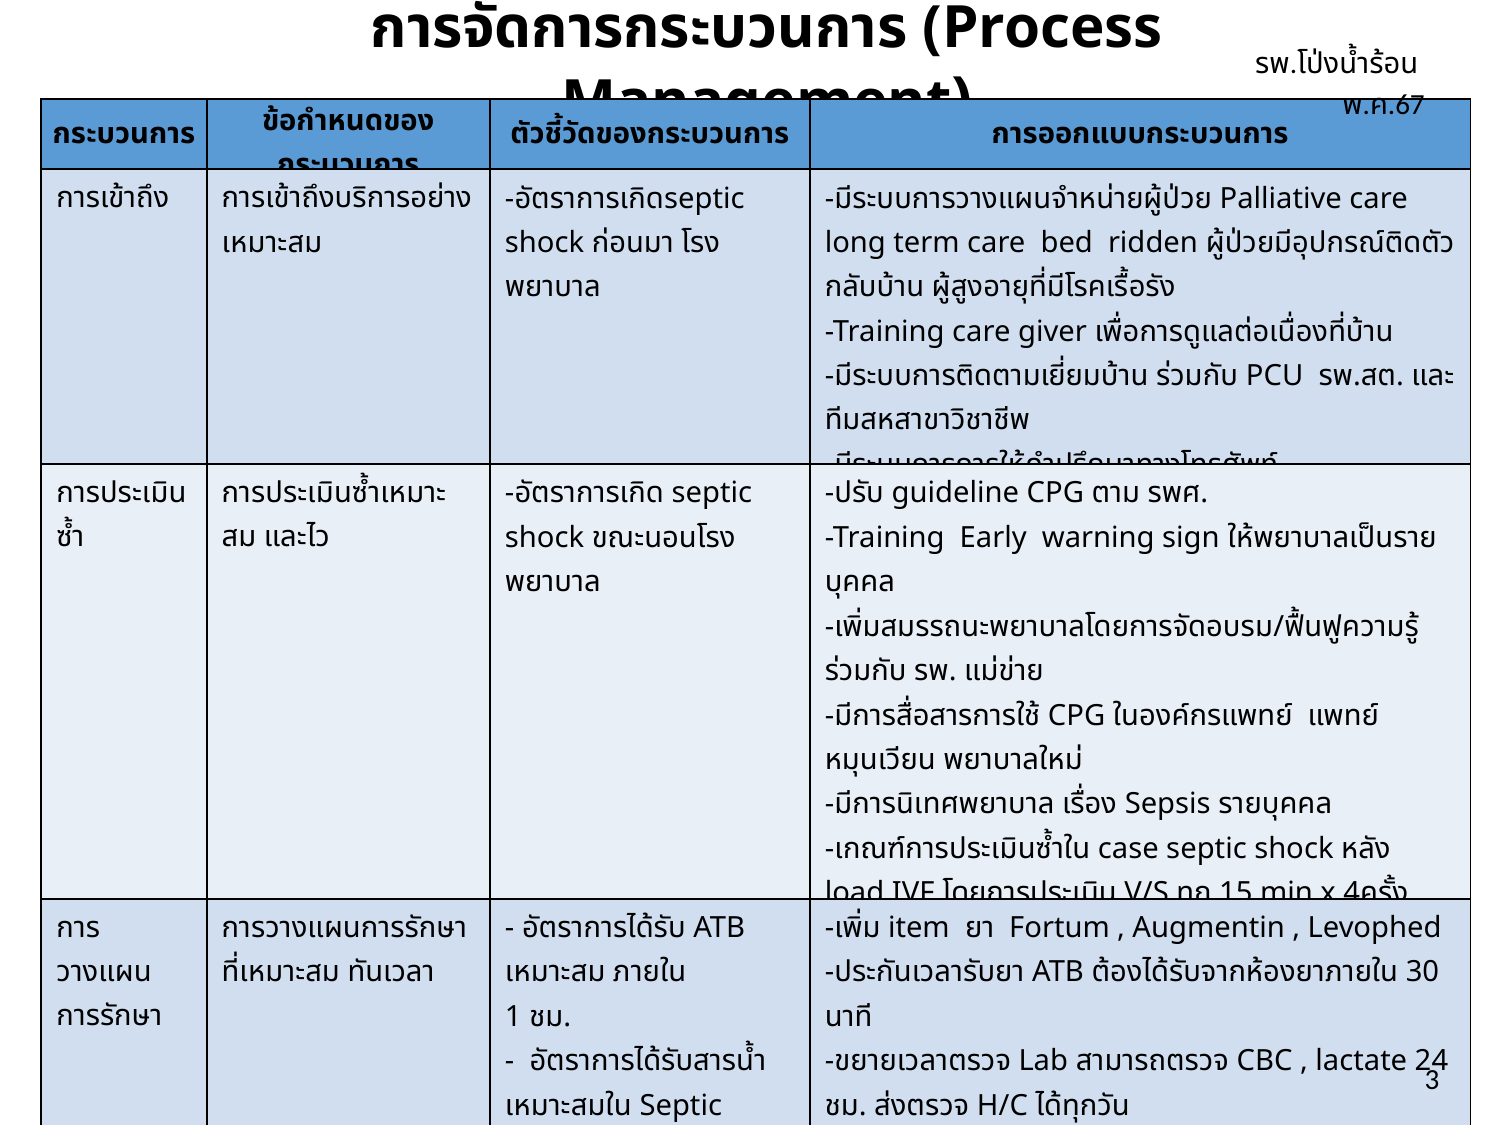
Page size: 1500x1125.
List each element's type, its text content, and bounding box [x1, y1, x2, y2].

text_box การจัดการกระบวนการ (Process Management) [332, 0, 1201, 98]
table_header การออกแบบกระบวนการ [811, 100, 1470, 168]
table_cell - อัตราการได้รับ ATB เหมาะสม ภายใน 1 ชม. - อัตราการได้รับสารน้ำเหมาะสมใน Septic shock - อัตราการเกิด septic shock ขณะนอนโรงพยาบาล - อัตราการเจาะ H/C ก่อนให้ ATB [491, 900, 809, 1125]
text_box 3 [1357, 1047, 1455, 1118]
table_header กระบวนการ [42, 100, 206, 168]
table_cell การประเมินซ้ำเหมาะสม และไว [208, 465, 489, 898]
table_cell -ปรับ guideline CPG ตาม รพศ. -Training Early warning sign ให้พยาบาลเป็นรายบุคคล -เพิ่มสมรรถนะพยาบาลโดยการจัดอบรม/ฟื้นฟูความรู้ร่วมกับ รพ. แม่ข่าย -มีการสื่อสารการใช้ CPG ในองค์กรแพทย์ แพทย์หมุนเวียน พยาบาลใหม่ -มีการนิเทศพยาบาล เรื่อง Sepsis รายบุคคล -เกณฑ์การประเมินซ้ำใน case septic shock หลัง load IVF โดยการประเมิน V/S ทุก 15 min x 4ครั้ง , ทุก 30 min x 2ครั้ง , หลังจากนั้นทุก 1 hr. จน stable ทั้งER และ IPD [811, 465, 1470, 898]
table_cell การเข้าถึงบริการอย่างเหมาะสม [208, 170, 489, 463]
table_cell การประเมินซ้ำ [42, 465, 206, 898]
table_cell -เพิ่ม item ยา Fortum , Augmentin , Levophed -ประกันเวลารับยา ATB ต้องได้รับจากห้องยาภายใน 30 นาที -ขยายเวลาตรวจ Lab สามารถตรวจ CBC , lactate 24 ชม. ส่งตรวจ H/C ได้ทุกวัน -ประกันเวลาการรายงาน CBC ของห้อง Lab ภายใน 30 นาที -ปรับการแจ้งผล Lab H/C มีการรายงานผล 48 ชม.และ 5 วัน -มีระบบการติดตามผล C/S จาก รพศ. -มีระบบการรายงาน Lab วิกฤต (CBC, H/C , Lactate) -เพิ่มเกณฑ์การ refer ถ้าผล repeat H/C ยังพบการติดเชื้อ หรือเป็นเชื้อดื้อยา ที่รพช. ไม่มี Drug sens -มีระบบ Fast tract sepsis กับ รพศ. -พิจารณาประสาน refer ในกรณีที่ Lactate ≥ 4 [811, 900, 1470, 1125]
table_cell -มีระบบการวางแผนจำหน่ายผู้ป่วย Palliative care long term care bed ridden ผู้ป่วยมีอุปกรณ์ติดตัวกลับบ้าน ผู้สูงอายุที่มีโรคเรื้อรัง -Training care giver เพื่อการดูแลต่อเนื่องที่บ้าน -มีระบบการติดตามเยี่ยมบ้าน ร่วมกับ PCU รพ.สต. และทีมสหสาขาวิชาชีพ -มีระบบการการให้คำปรึกษาทางโทรศัพท์ -รณรงค์เรื่องการใช้เบอร์โทรฉุกเฉิน 1669 [811, 170, 1470, 463]
table_cell การวางแผนการรักษา [42, 900, 206, 1125]
table_cell การวางแผนการรักษาที่เหมาะสม ทันเวลา [208, 900, 489, 1125]
table_header ตัวชี้วัดของกระบวนการ [491, 100, 809, 168]
table_header ข้อกำหนดของกระบวนการ [208, 100, 489, 168]
table_cell การเข้าถึง [42, 170, 206, 463]
table_cell -อัตราการเกิด septic shock ขณะนอนโรงพยาบาล [491, 465, 809, 898]
table_cell -อัตราการเกิดseptic shock ก่อนมา โรงพยาบาล [491, 170, 809, 463]
text_box รพ.โป่งน้ำร้อน พ.ค.67 [1163, 32, 1440, 103]
